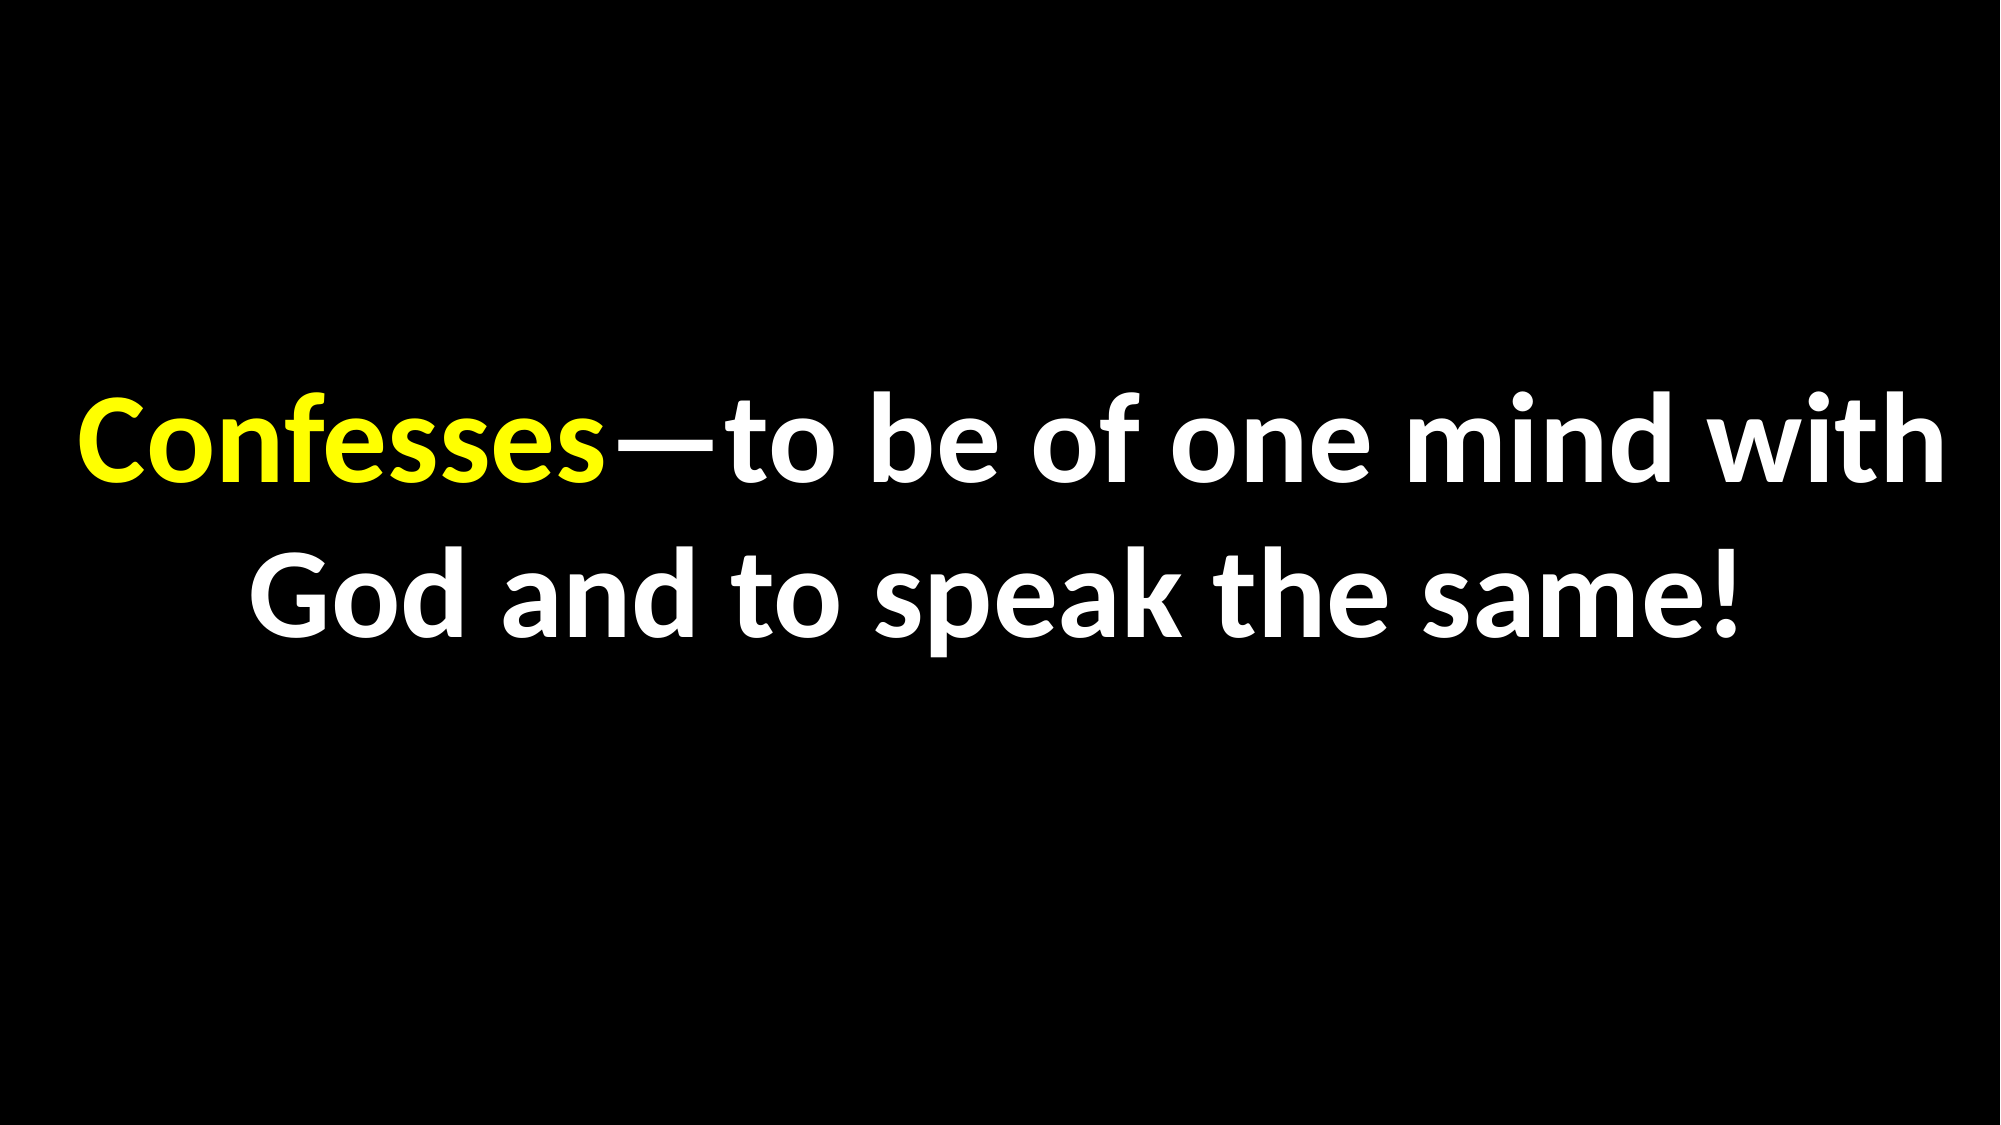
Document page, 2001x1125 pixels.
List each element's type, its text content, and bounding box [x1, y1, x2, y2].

list Confesses—to be of one mind with God and to speak the same! [0, 0, 2000, 1098]
